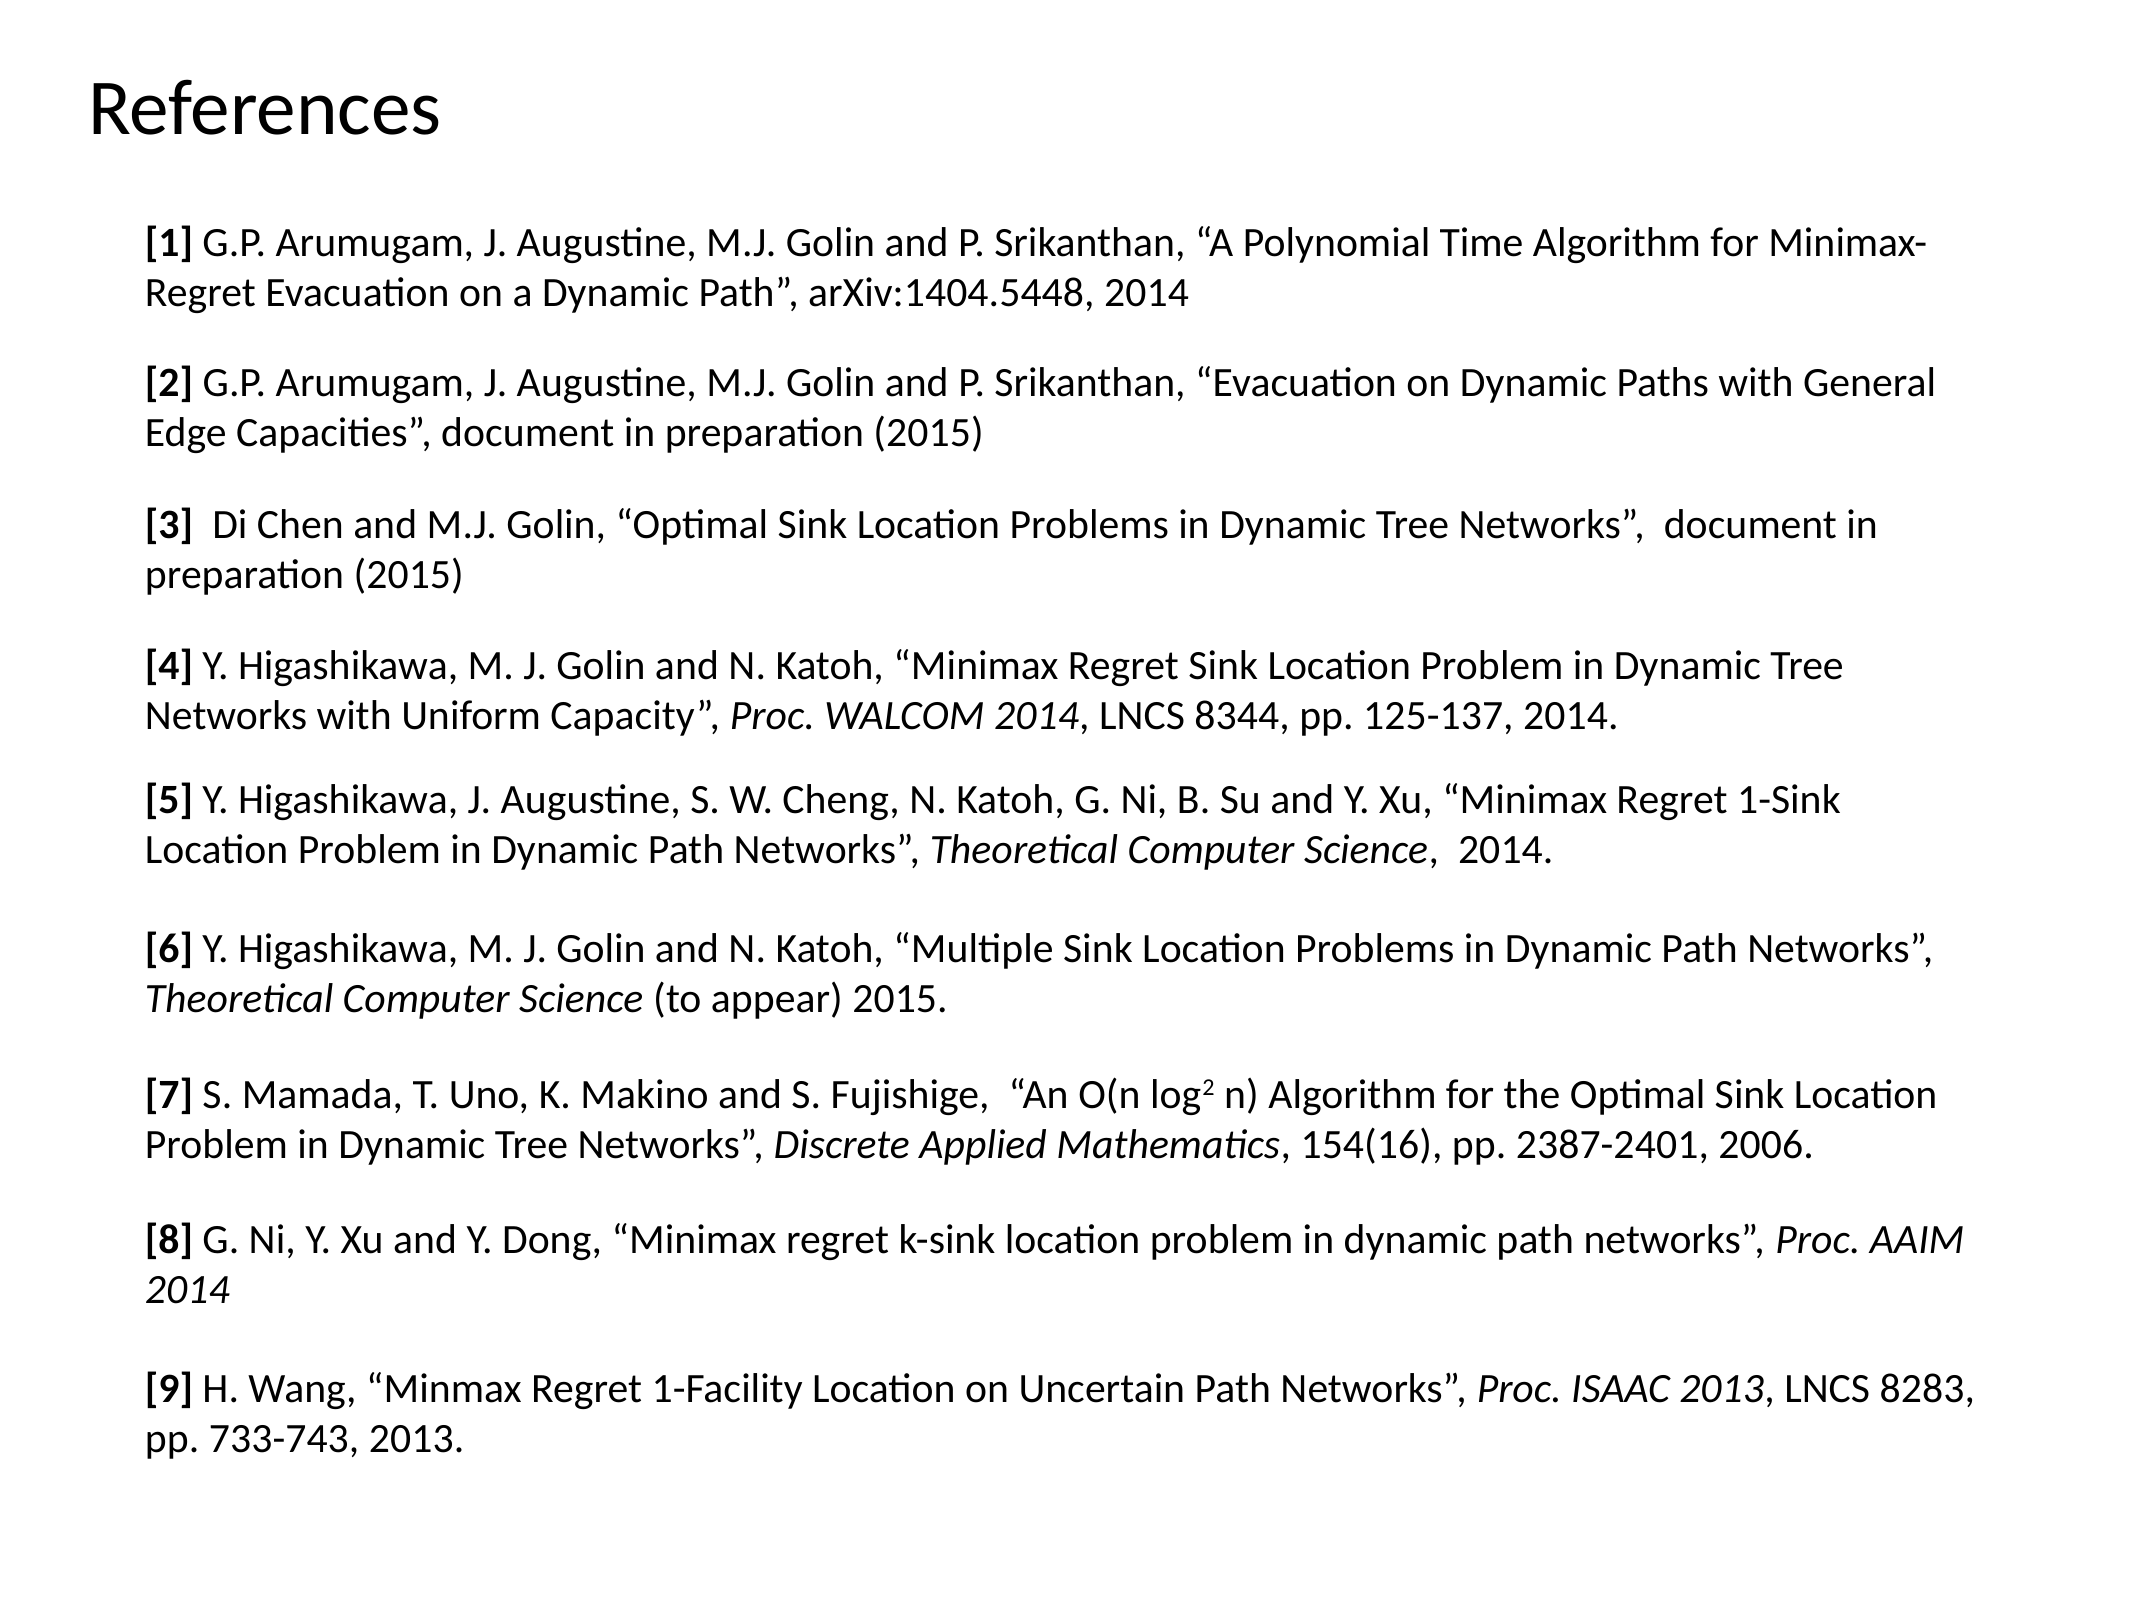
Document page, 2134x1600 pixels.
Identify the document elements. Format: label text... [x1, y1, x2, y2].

list References [76, 43, 2057, 201]
text_box [5] Y. Higashikawa, J. Augustine, S. W. Cheng, N. Katoh, G. Ni, B. Su and Y. Xu, “Minimax Regret 1-Sink Location Problem in Dynamic Path Networks”, Theoretical Computer Science, 2014. [134, 761, 2000, 883]
text_box [2] G.P. Arumugam, J. Augustine, M.J. Golin and P. Srikanthan, “Evacuation on Dynamic Paths with General Edge Capacities”, document in preparation (2015) [134, 344, 2000, 466]
text_box [3] Di Chen and M.J. Golin, “Optimal Sink Location Problems in Dynamic Tree Networks”, document in preparation (2015) [134, 485, 2000, 608]
text_box [1] G.P. Arumugam, J. Augustine, M.J. Golin and P. Srikanthan, “A Polynomial Time Algorithm for Minimax-Regret Evacuation on a Dynamic Path”, arXiv:1404.5448, 2014 [134, 204, 2000, 326]
text_box [4] Y. Higashikawa, M. J. Golin and N. Katoh, “Minimax Regret Sink Location Problem in Dynamic Tree Networks with Uniform Capacity”, Proc. WALCOM 2014, LNCS 8344, pp. 125-137, 2014. [134, 627, 2000, 749]
text_box [6] Y. Higashikawa, M. J. Golin and N. Katoh, “Multiple Sink Location Problems in Dynamic Path Networks”, Theoretical Computer Science (to appear) 2015. [134, 910, 2000, 1032]
text_box [7] S. Mamada, T. Uno, K. Makino and S. Fujishige, “An O(n log2 n) Algorithm for the Optimal Sink Location Problem in Dynamic Tree Networks”, Discrete Applied Mathematics, 154(16), pp. 2387-2401, 2006. [134, 1055, 2000, 1178]
text_box [8] G. Ni, Y. Xu and Y. Dong, “Minimax regret k-sink location problem in dynamic path networks”, Proc. AAIM 2014 [134, 1200, 2000, 1323]
text_box [9] H. Wang, “Minmax Regret 1-Facility Location on Uncertain Path Networks”, Proc. ISAAC 2013, LNCS 8283, pp. 733-743, 2013. [134, 1349, 2000, 1472]
